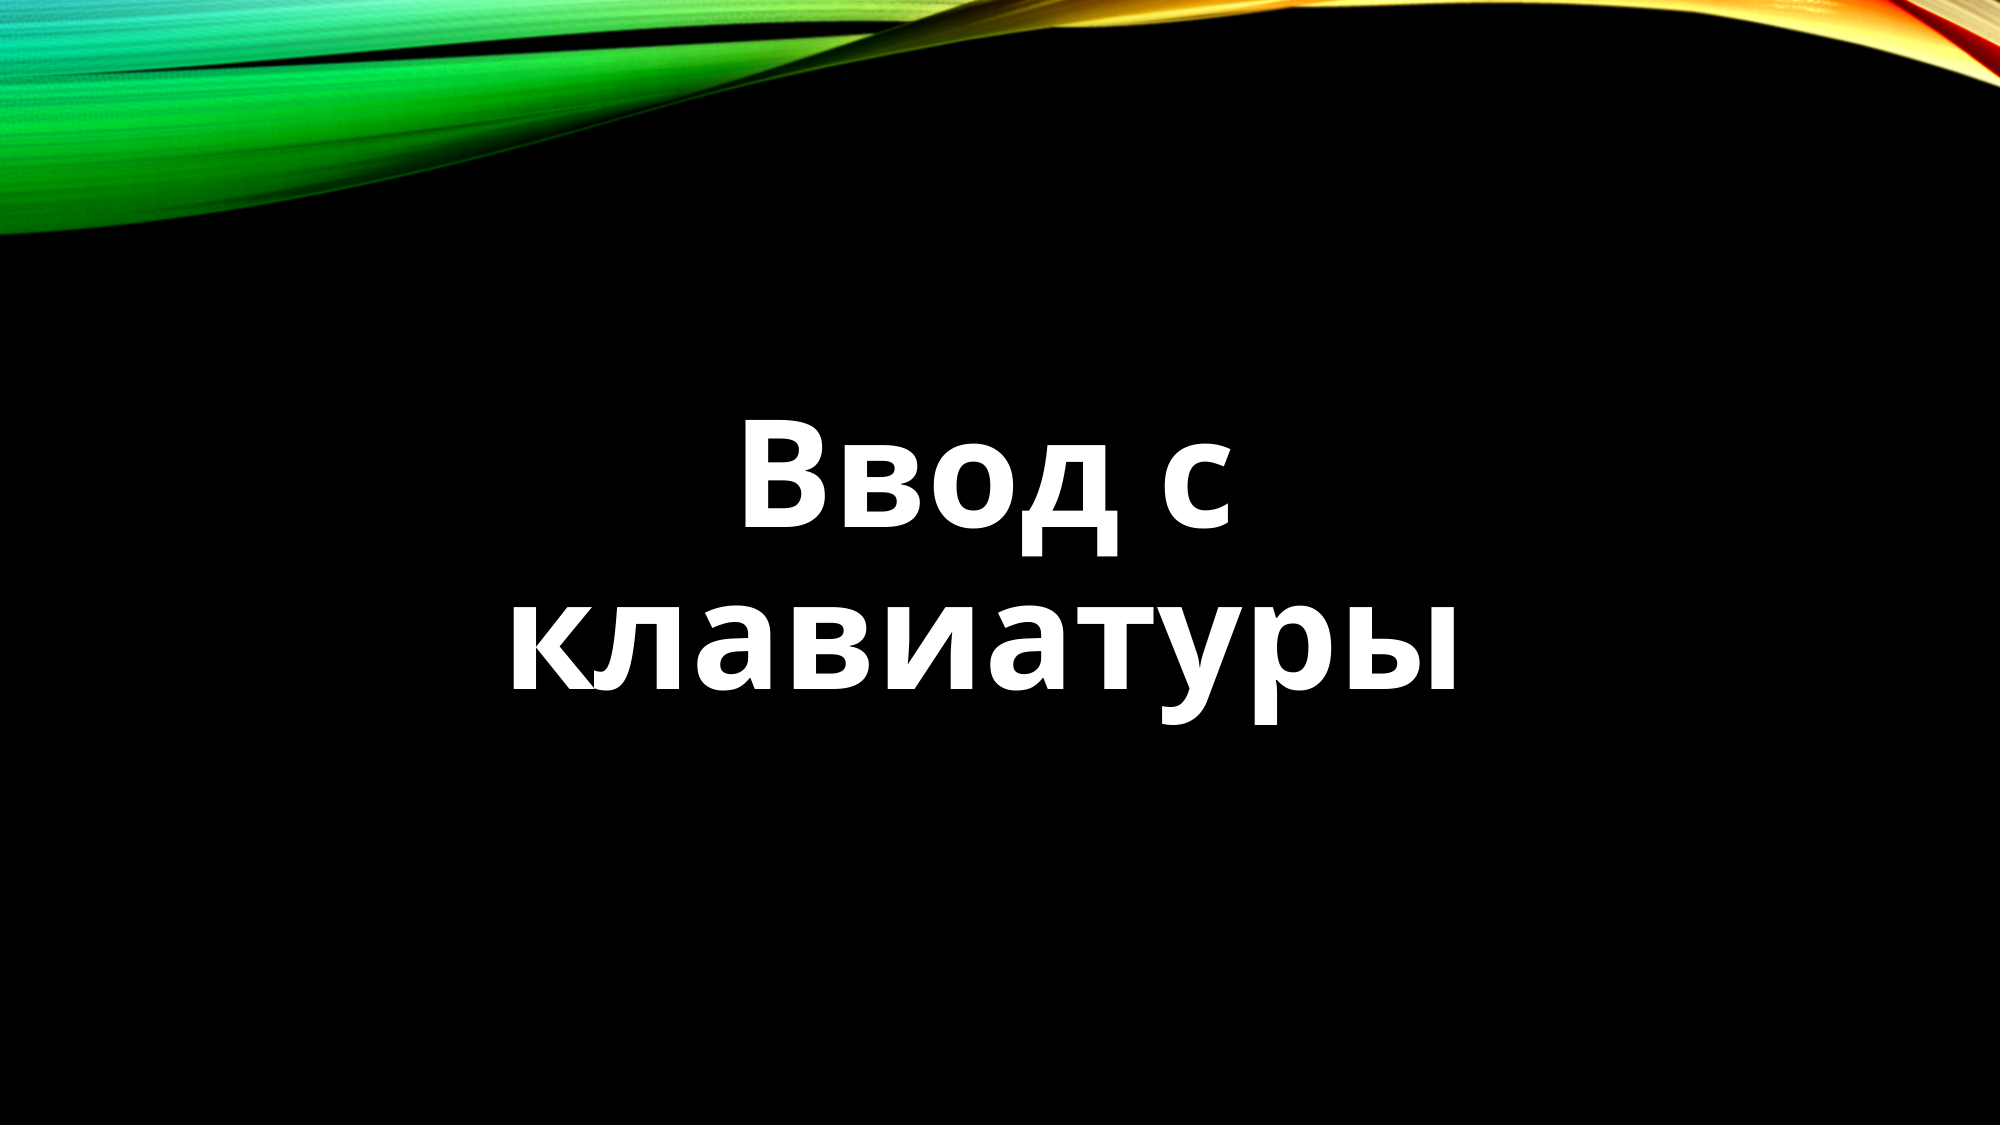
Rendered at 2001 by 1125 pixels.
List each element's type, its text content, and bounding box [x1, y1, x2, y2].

picture [0, 0, 2000, 237]
text_box Ввод с клавиатуры [320, 390, 1648, 503]
